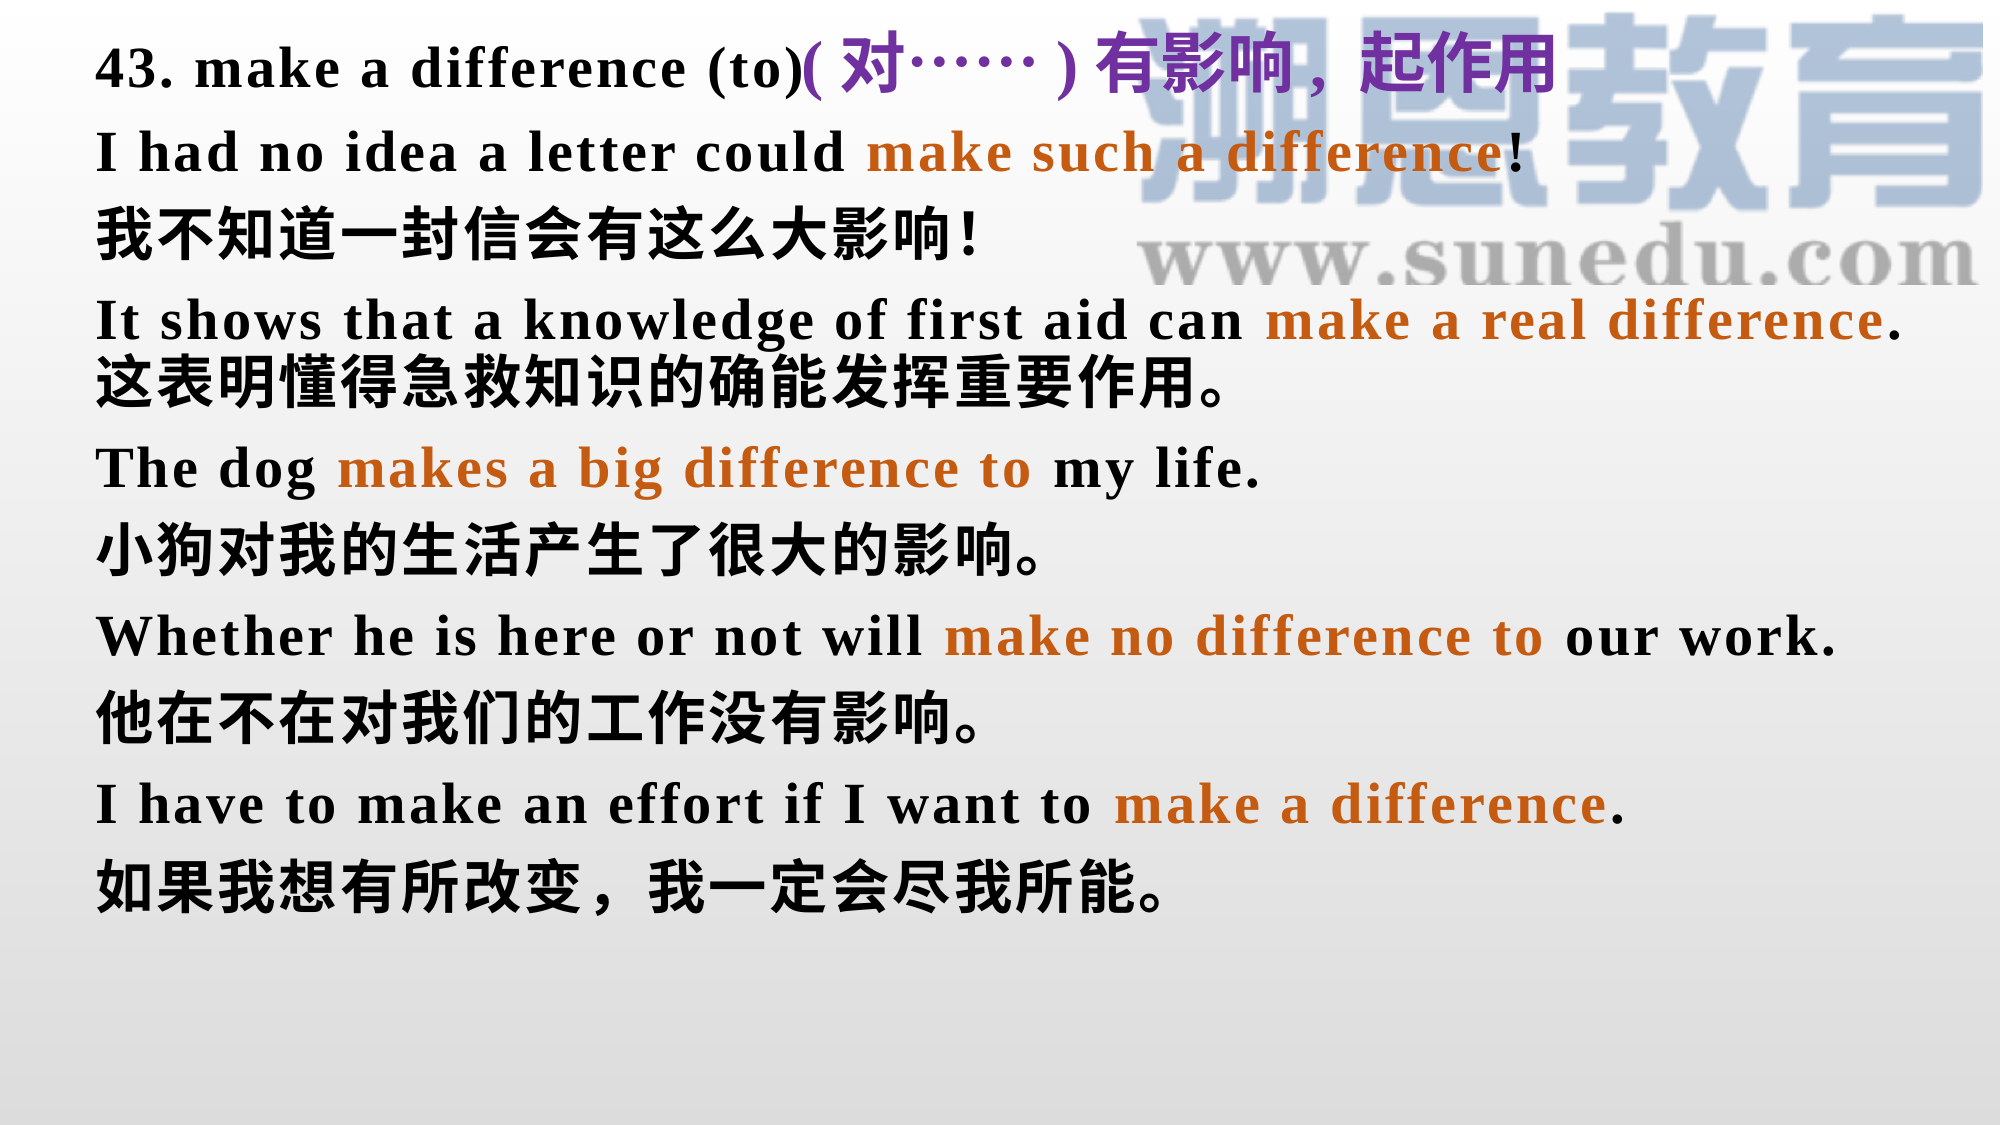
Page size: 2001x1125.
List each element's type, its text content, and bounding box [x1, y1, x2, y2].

list 43. make a difference (to) I had no idea a letter could make such a difference! 我不知道一封信会有这么大影响！ It shows that a knowledge of first aid can make a real difference.这表明懂得急救知识的确能发挥重要作用。 The dog makes a big difference to my life. 小狗对我的生活产生了很大的影响。 Whether he is here or not will make no difference to our work. 他在不在对我们的工作没有影响。 I have to make an effort if I want to make a difference. 如果我想有所改变，我一定会尽我所能。 [78, 35, 1972, 1040]
picture [1134, 10, 1983, 285]
text_box (对……)有影响, 起作用 [786, 13, 1575, 108]
